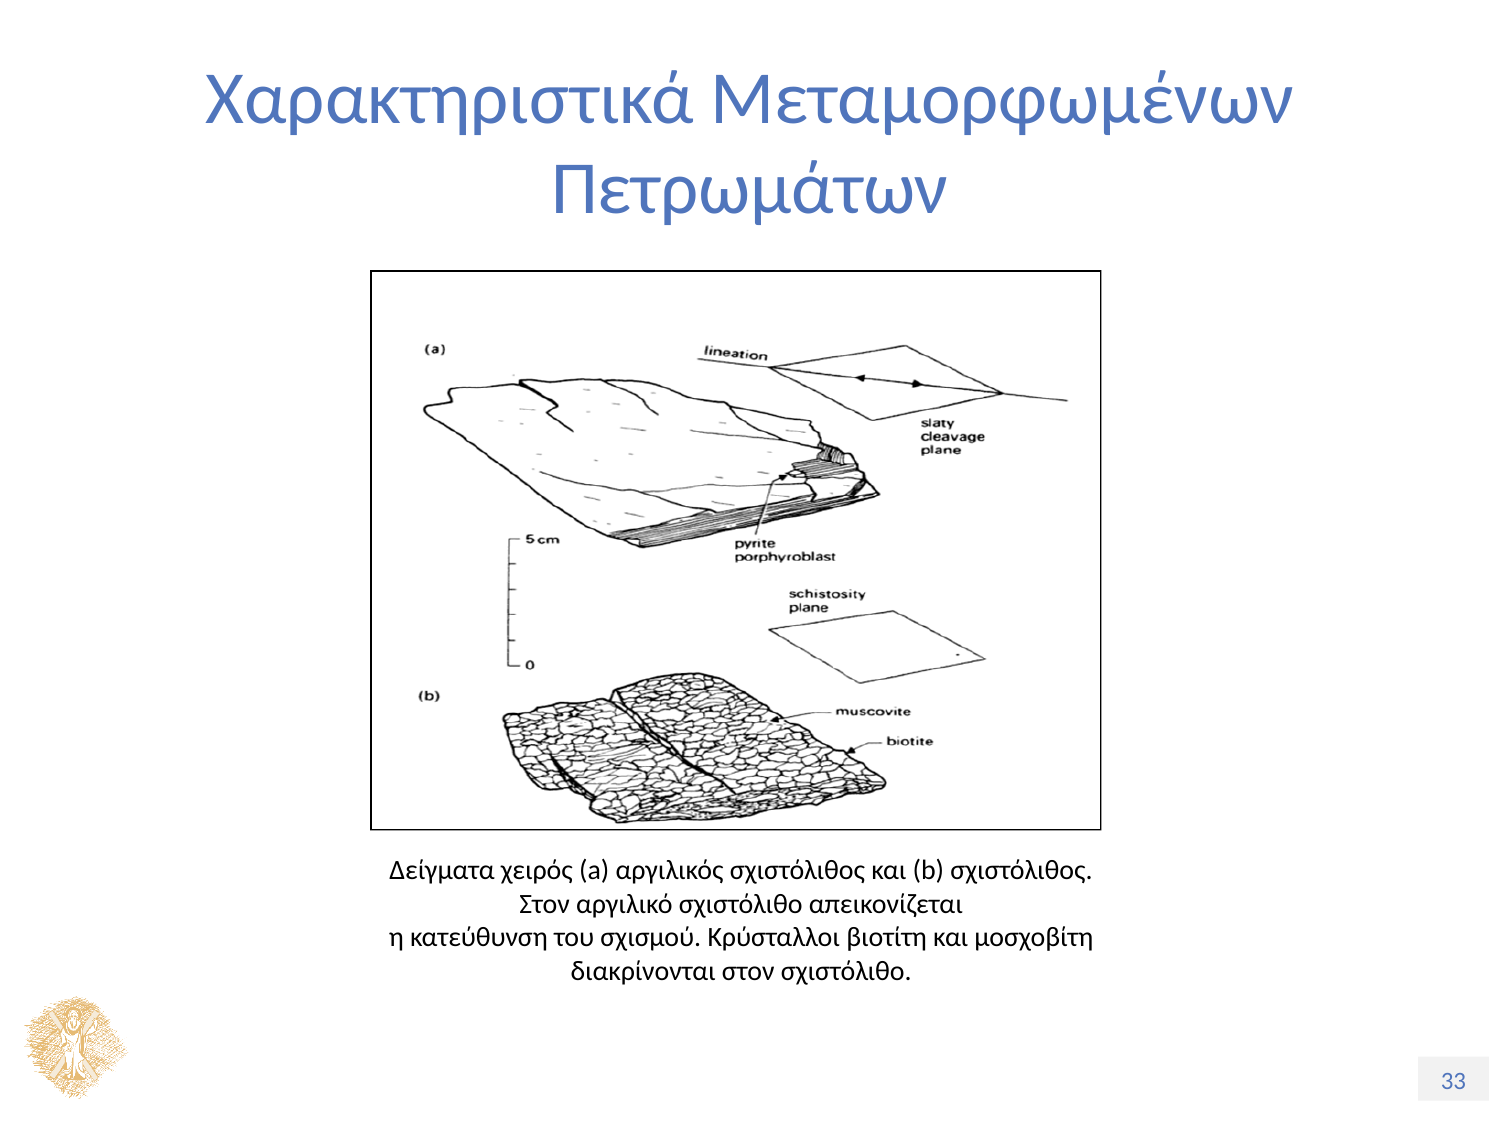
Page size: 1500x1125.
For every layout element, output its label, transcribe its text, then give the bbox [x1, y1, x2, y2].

picture [17, 986, 137, 1103]
text_box Δείγματα χειρός (a) αργιλικός σχιστόλιθος και (b) σχιστόλιθος. Στον αργιλικό σχιστόλιθο απεικονίζεται η κατεύθυνση του σχισμού. Κρύσταλλοι βιοτίτη και μοσχοβίτη διακρίνονται στον σχιστόλιθο. [281, 843, 1207, 994]
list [369, 269, 1102, 831]
title Χαρακτηριστικά Μεταμορφωμένων Πετρωμάτων [75, 45, 1425, 233]
